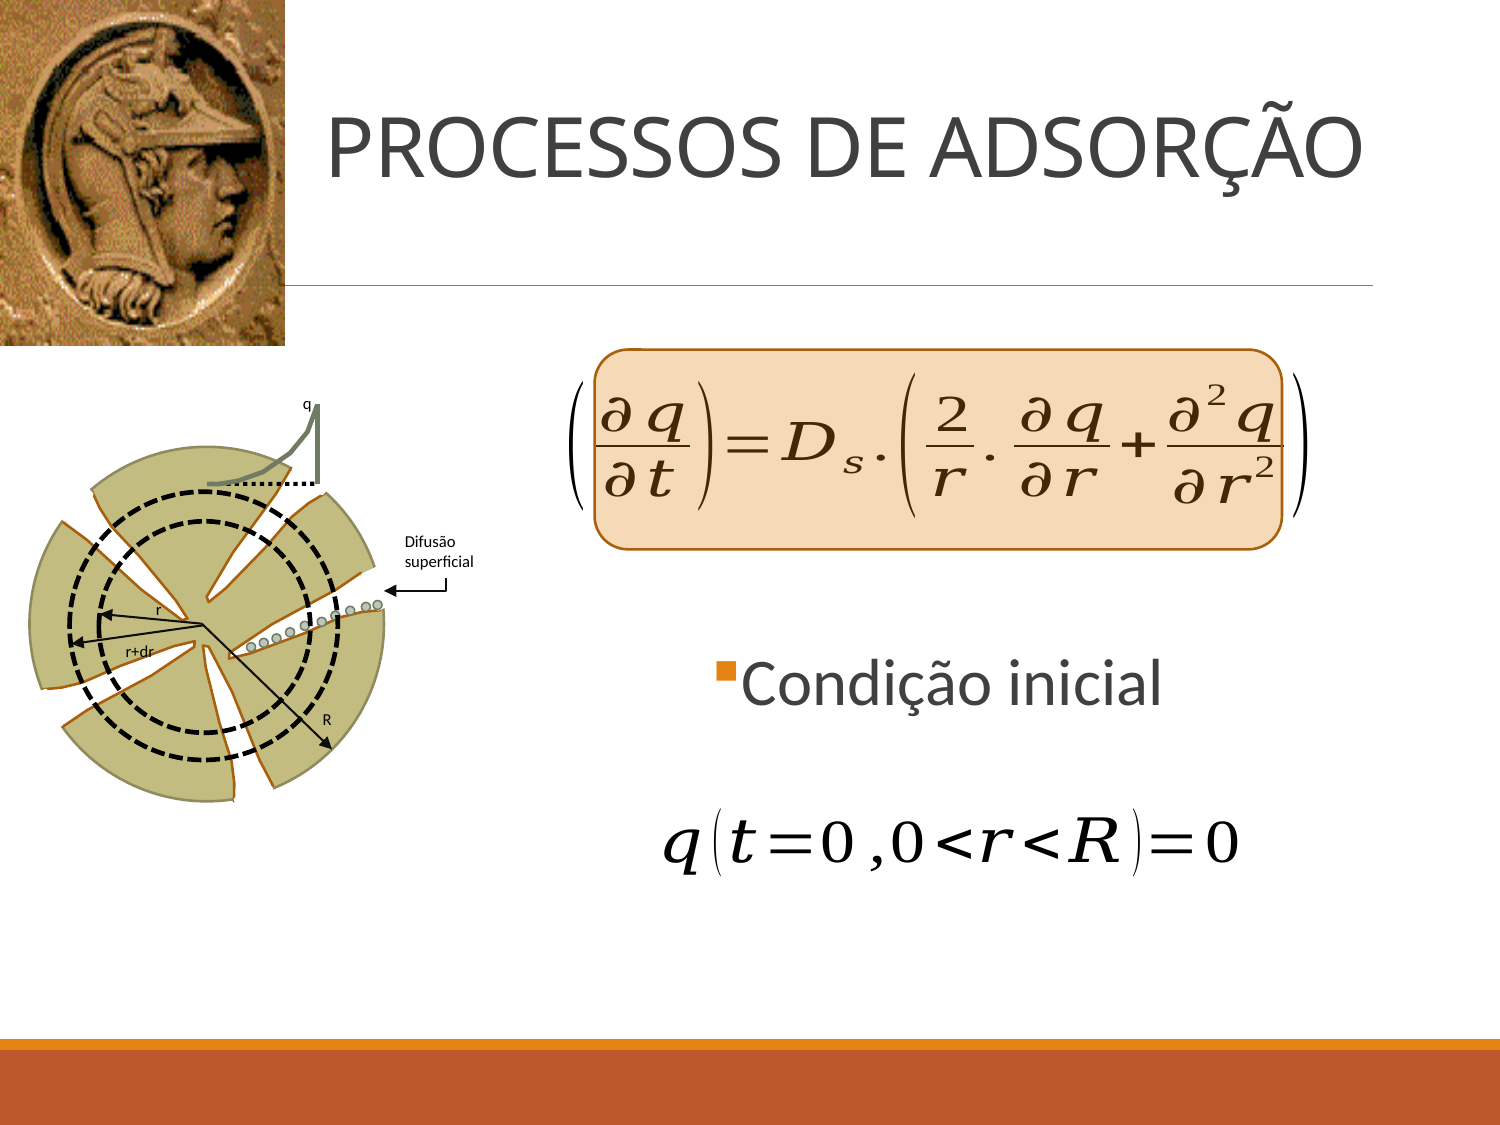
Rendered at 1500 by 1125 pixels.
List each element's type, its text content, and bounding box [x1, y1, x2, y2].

text_box [593, 348, 1284, 551]
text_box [28, 384, 503, 802]
title PROCESSOS DE ADSORÇÃO [297, 78, 1426, 202]
picture [0, 0, 288, 351]
text_box Condição inicial [711, 640, 1295, 752]
